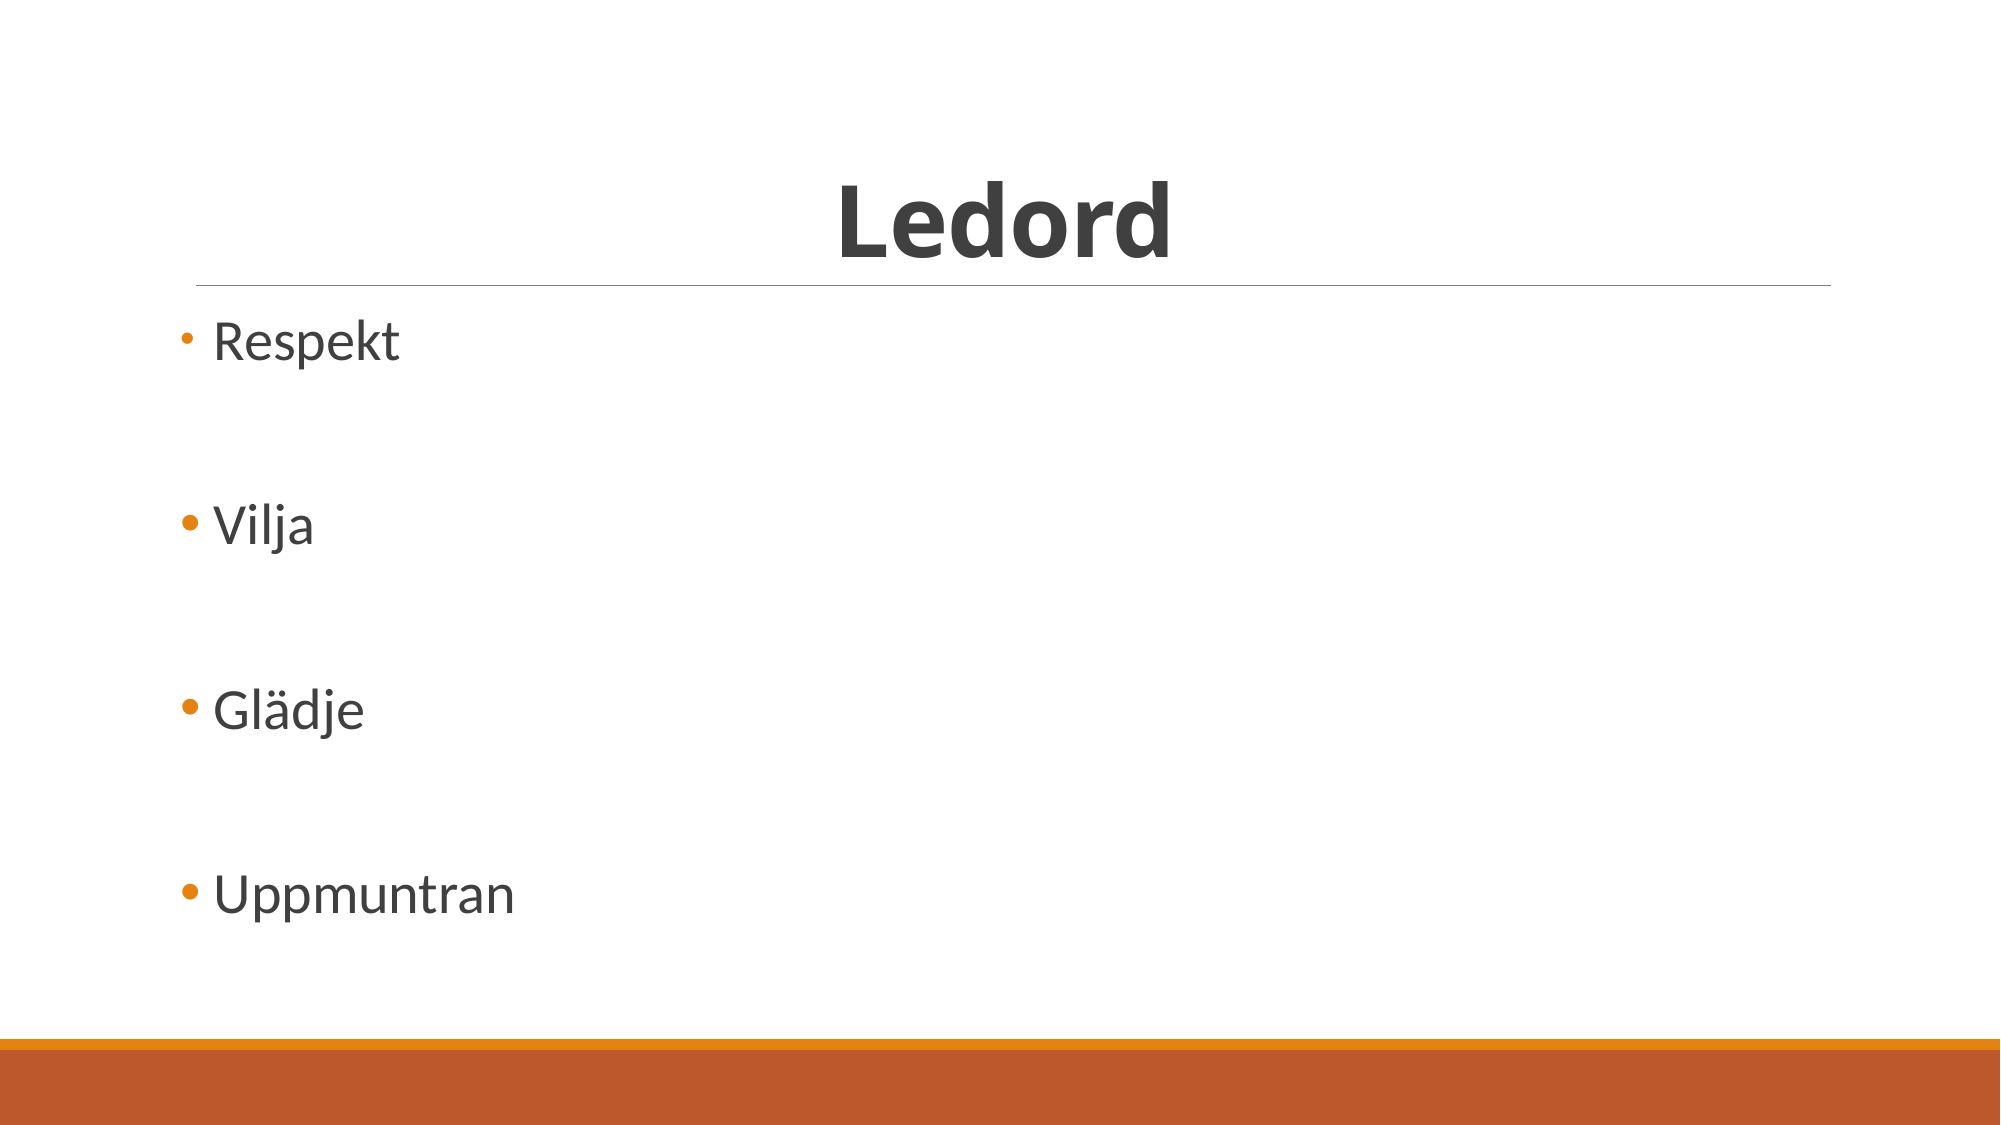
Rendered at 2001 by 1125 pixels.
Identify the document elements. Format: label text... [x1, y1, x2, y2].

title Ledord [180, 47, 1830, 285]
list Respekt Vilja Glädje Uppmuntran [180, 302, 1830, 963]
